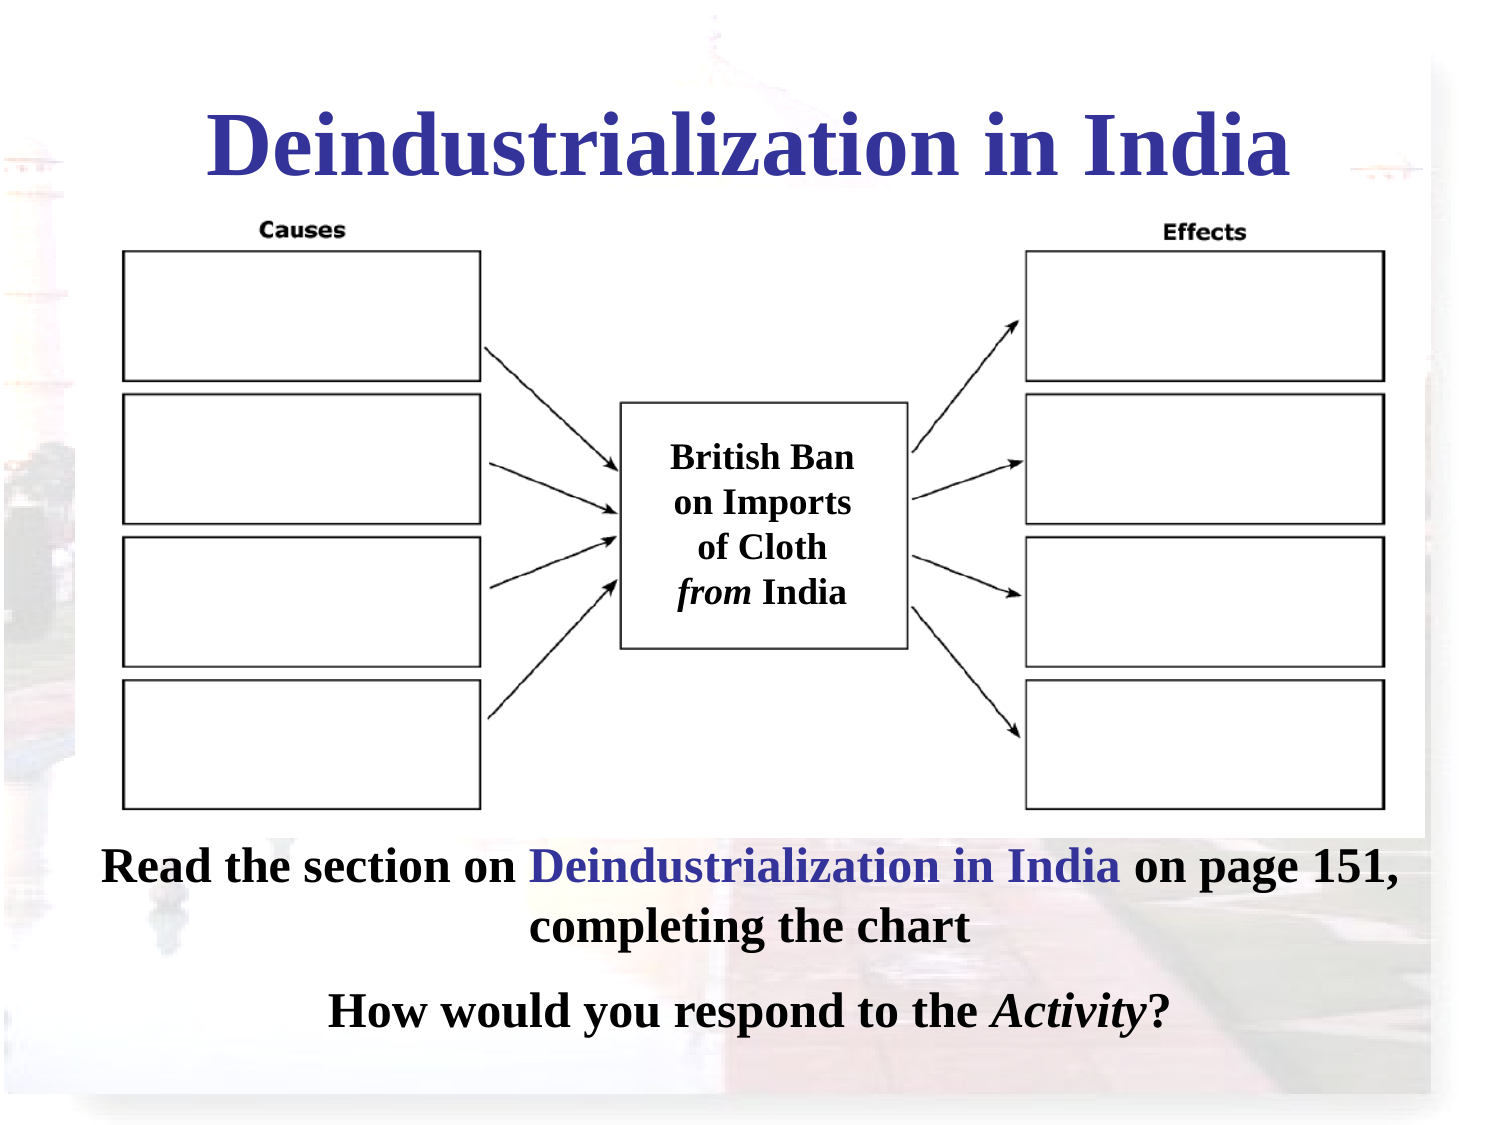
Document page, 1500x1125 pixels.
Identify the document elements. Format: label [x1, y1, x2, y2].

picture [0, 0, 424, 1125]
picture [1076, 0, 1500, 1125]
list [424, 0, 1076, 1125]
